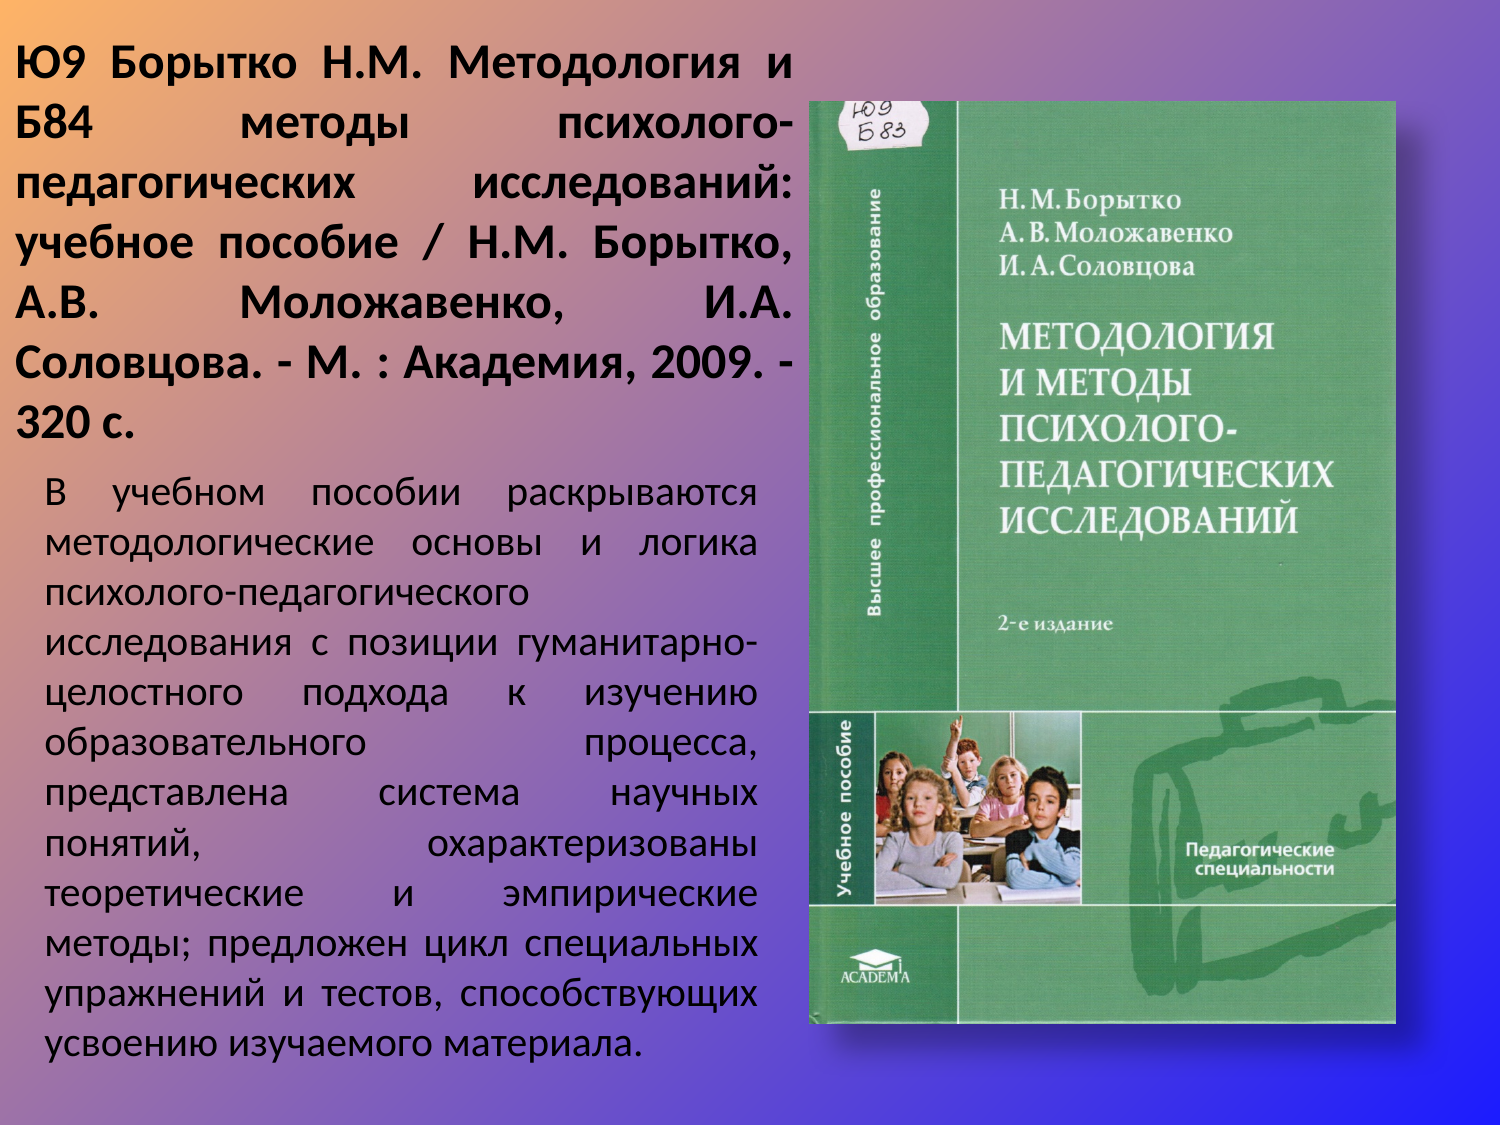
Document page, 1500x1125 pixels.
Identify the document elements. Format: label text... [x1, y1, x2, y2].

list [808, 101, 1396, 1024]
title Ю9 Борытко Н.М. Методология и Б84 методы психолого-педагогических исследований: учебное пособие / Н.М. Борытко, А.В. Моложавенко, И.А. Соловцова. - М. : Академия, 2009. - 320 с. [0, 30, 809, 457]
list В учебном пособии раскрываются методологические основы и логика психолого-педагогического исследования с позиции гуманитарно-целостного подхода к изучению образовательного процесса, представлена система научных понятий, охарактеризованы теоретические и эмпирические методы; предложен цикл специальных упражнений и тестов, способствующих усвоению изучаемого материала. [29, 456, 774, 1125]
